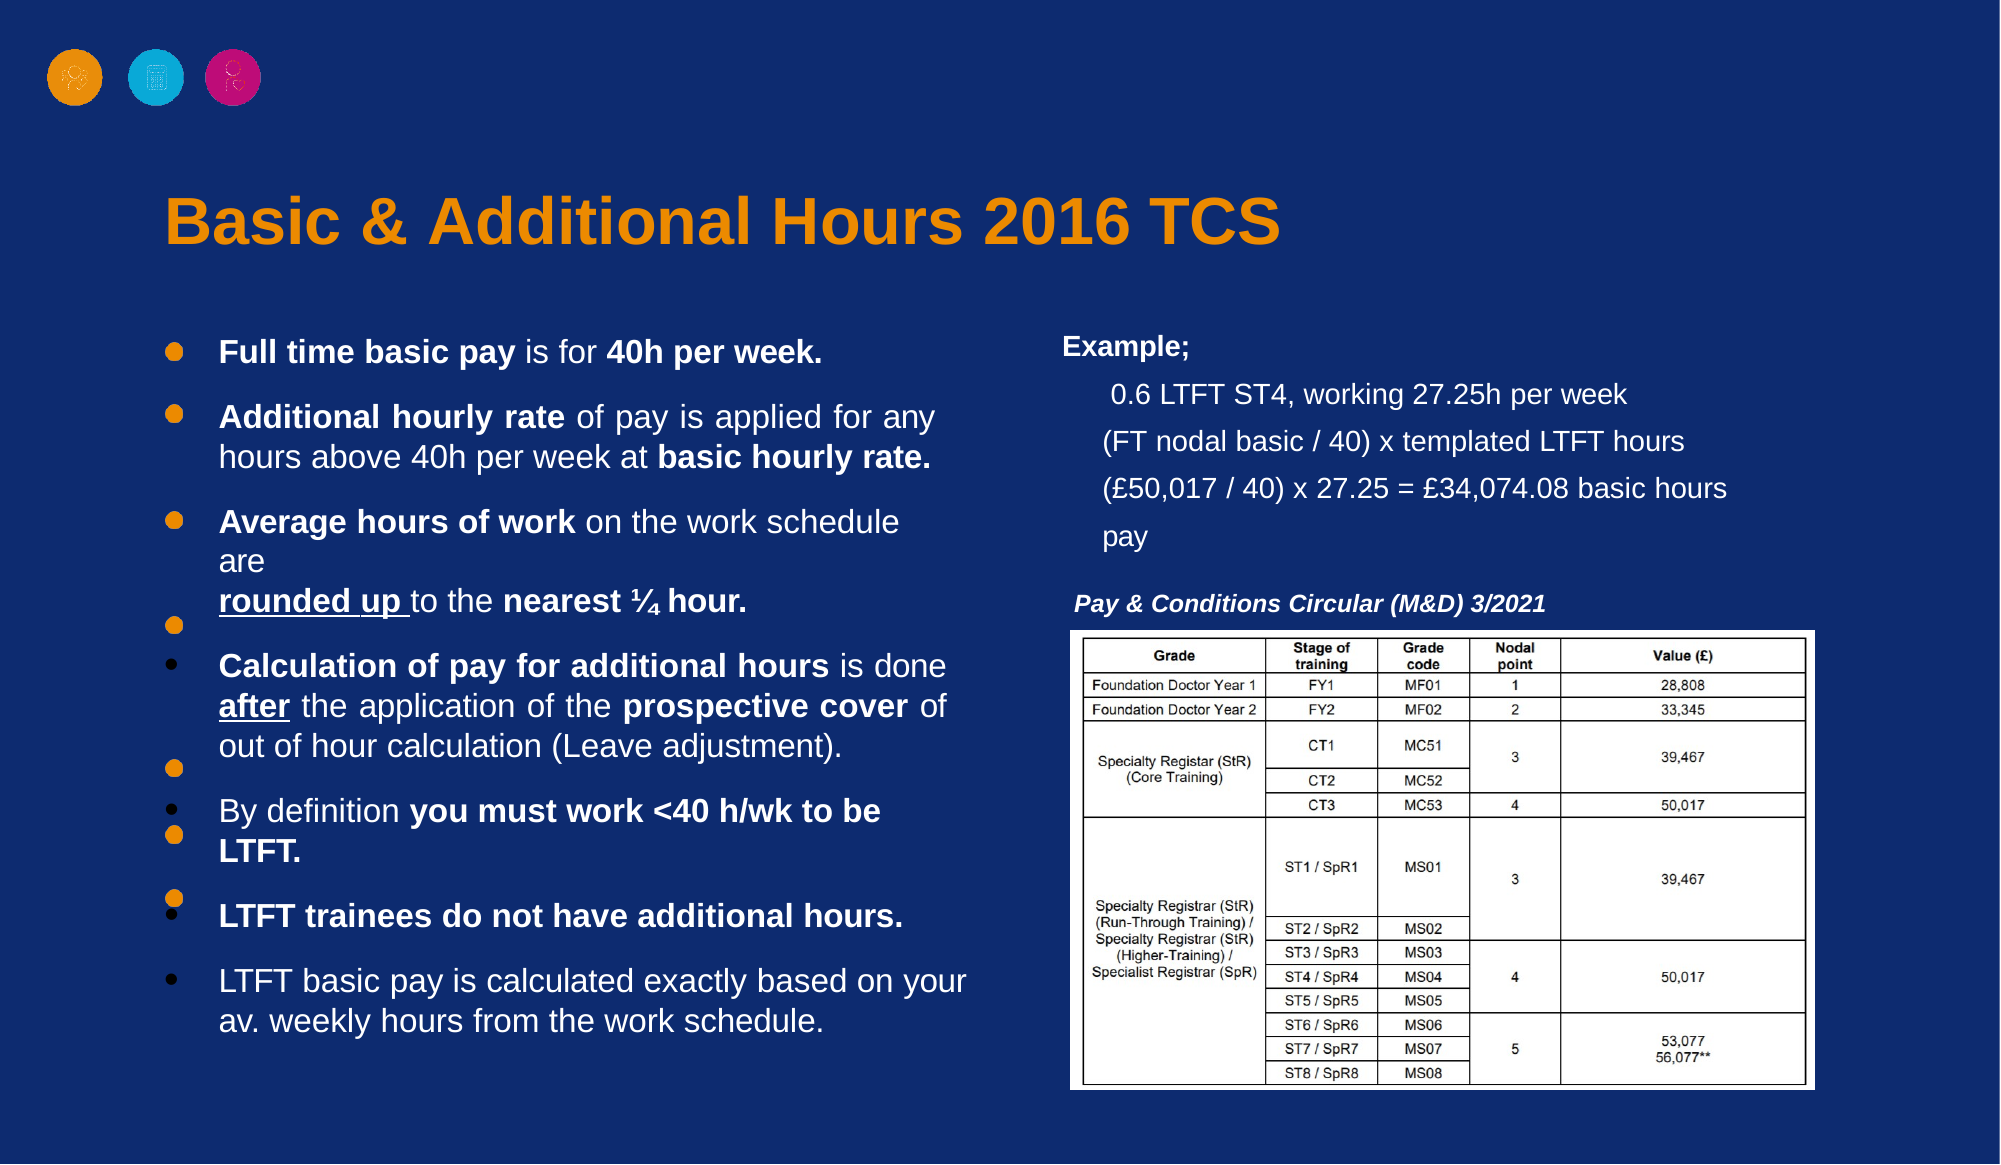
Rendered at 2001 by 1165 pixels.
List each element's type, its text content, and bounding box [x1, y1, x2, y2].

picture [164, 510, 183, 529]
picture [164, 825, 183, 844]
picture [164, 616, 183, 635]
picture [30, 32, 277, 122]
text_box Example; 0.6 LTFT ST4, working 27.25h per week (FT nodal basic / 40) x templated LTFT hours (£50,017 / 40) x 27.25 = £34,074.08 basic hours pay [1060, 373, 1779, 552]
picture [164, 888, 183, 907]
picture [164, 342, 183, 361]
picture [164, 759, 183, 778]
picture [164, 404, 183, 423]
picture [1070, 630, 1816, 1091]
text_box Pay & Conditions Circular (M&D) 3/2021 [1072, 584, 1549, 617]
title Basic & Additional Hours 2016 TCS [162, 175, 1953, 373]
text_box Full time basic pay is for 40h per week. Additional hourly rate of pay is applied for any hours above 40h per week at basic hourly rate. Average hours of work on the work schedule are rounded up to the nearest ¼ hour. Calculation of pay for additional hours is done after the application of the prospective cover of out of hour calculation (Leave adjustment). By definition you must work <40 h/wk to be LTFT. LTFT trainees do not have additional hours. LTFT basic pay is calculated exactly based on your av. weekly hours from the work schedule. [162, 373, 979, 1039]
